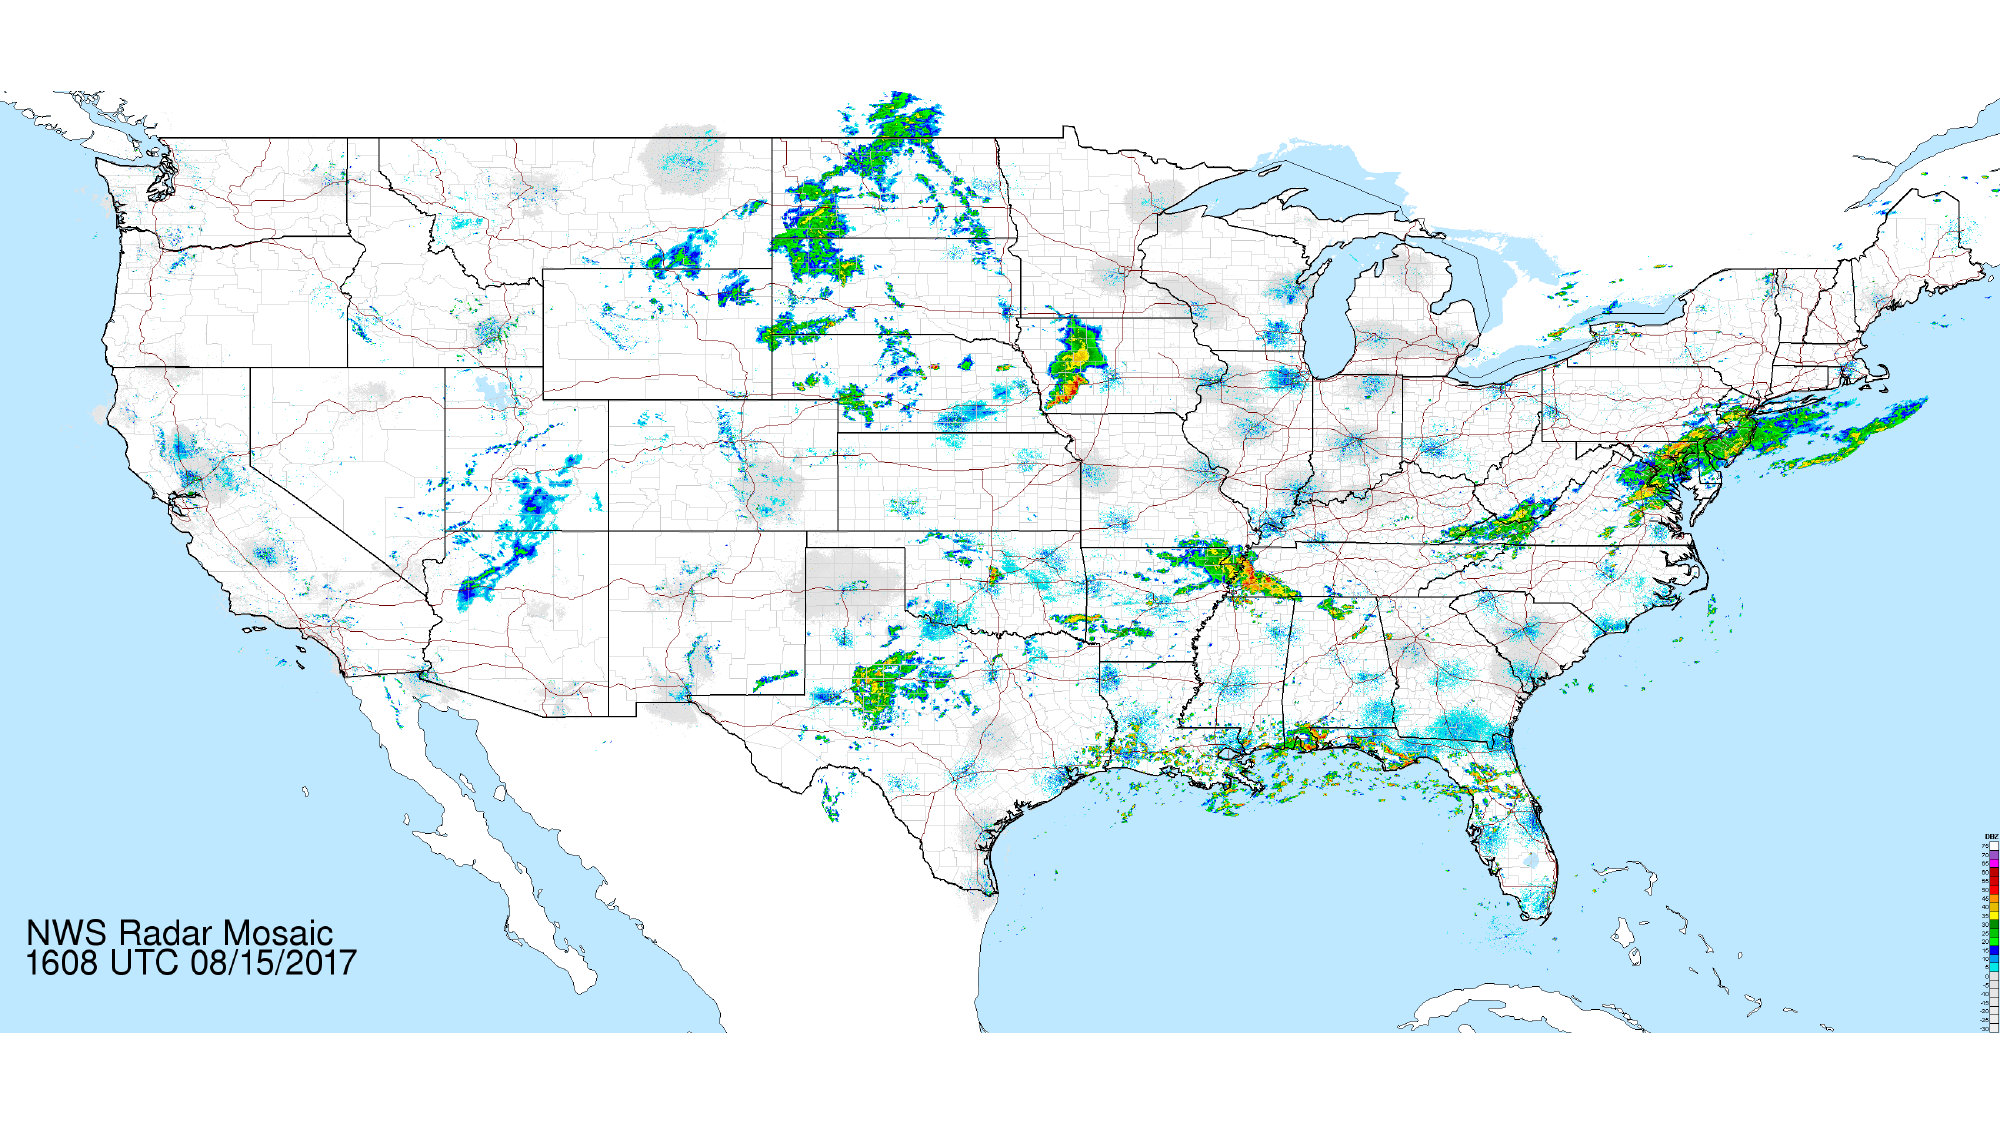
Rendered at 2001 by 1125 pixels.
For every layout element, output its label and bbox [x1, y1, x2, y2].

picture [0, 91, 2000, 1034]
